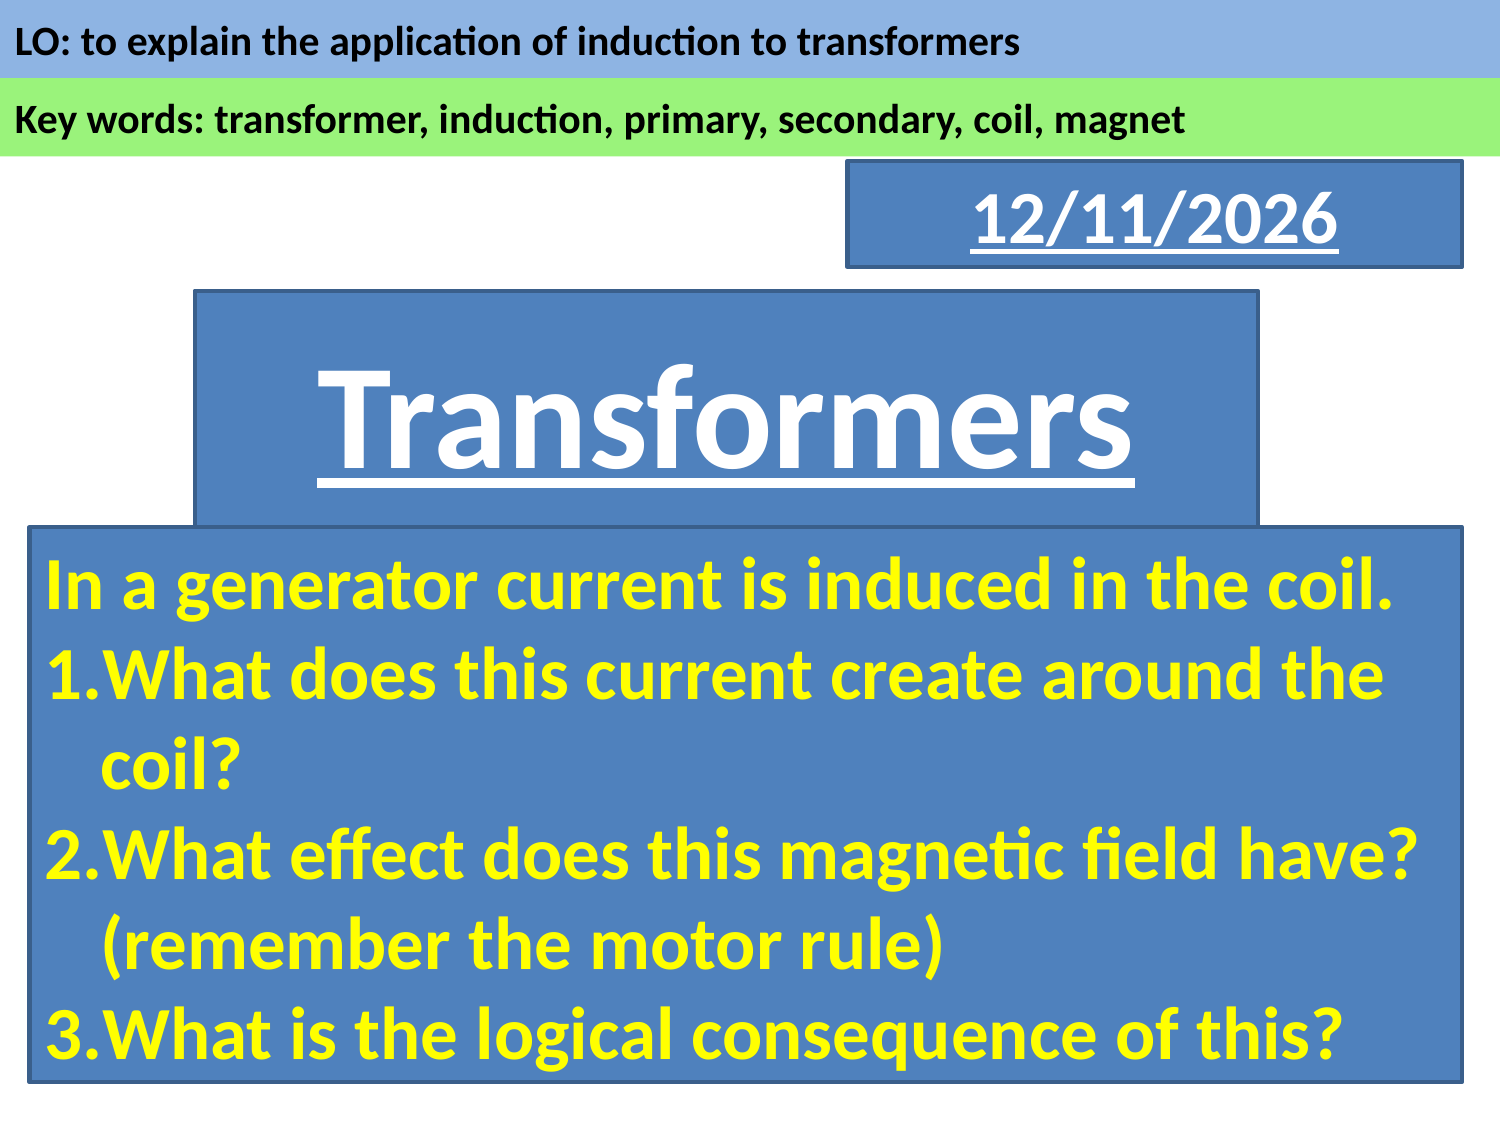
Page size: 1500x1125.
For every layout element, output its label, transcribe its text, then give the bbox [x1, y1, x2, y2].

text_box 19/03/2020 [845, 159, 1464, 269]
text_box In a generator current is induced in the coil. What does this current create around the coil? What effect does this magnetic field have? (remember the motor rule) What is the logical consequence of this? [27, 525, 1464, 1084]
text_box Transformers [193, 289, 1260, 525]
